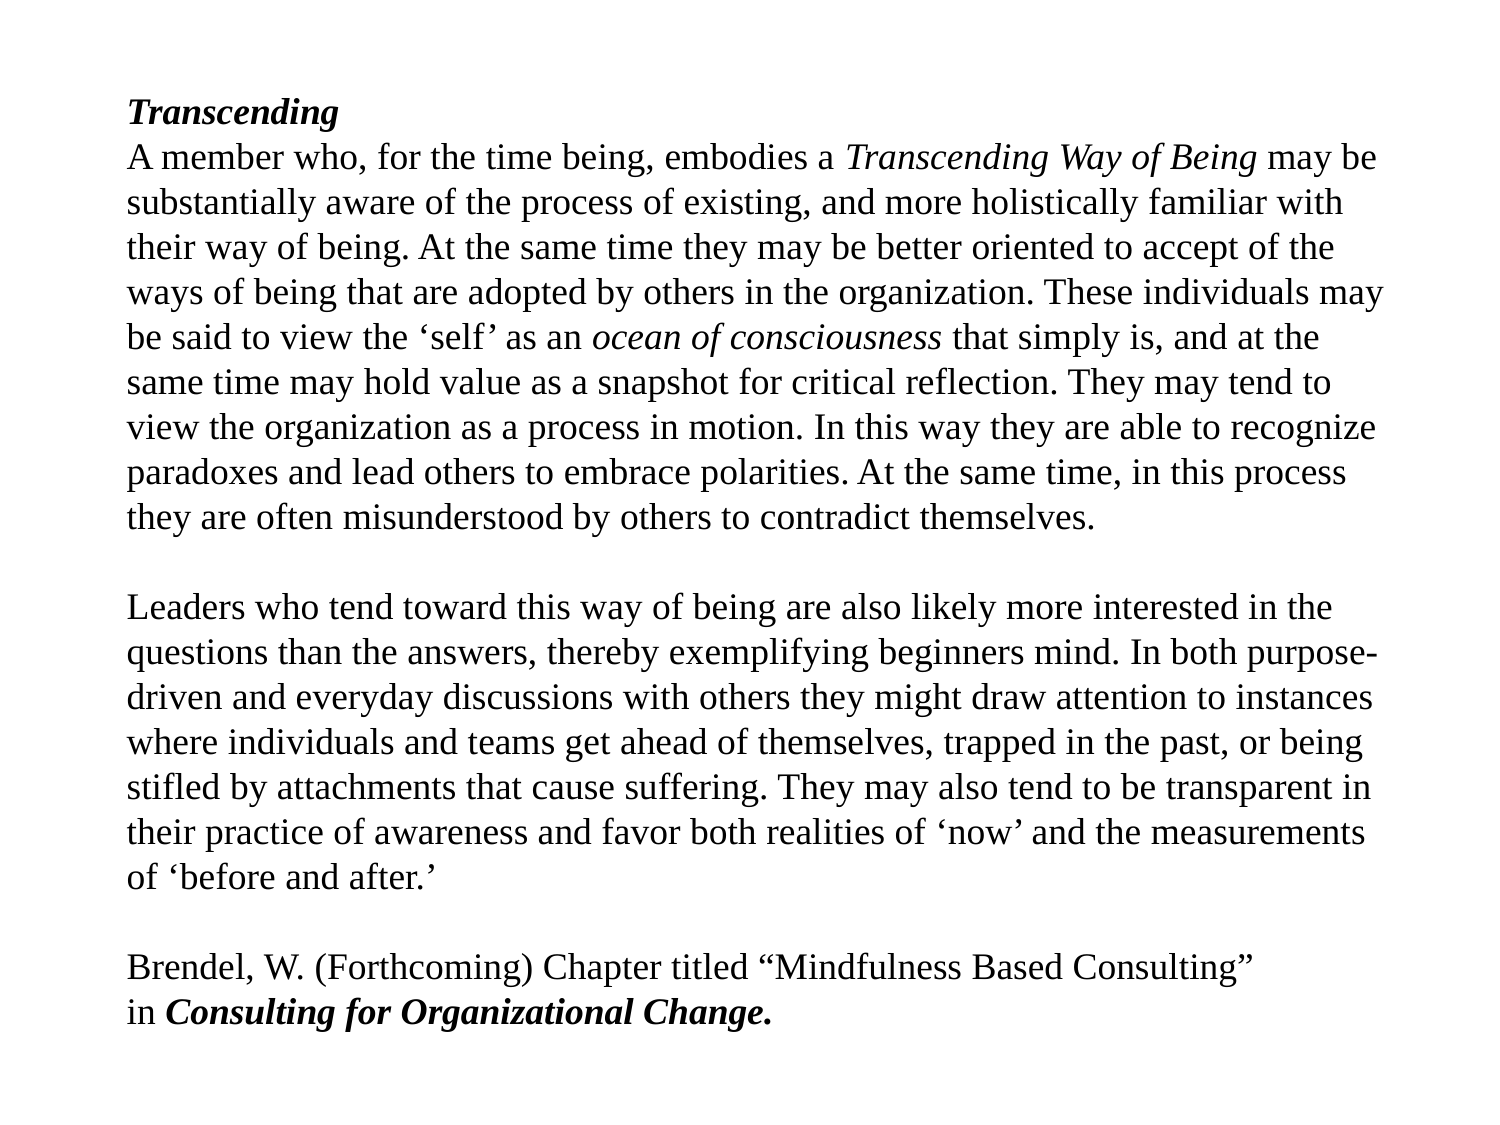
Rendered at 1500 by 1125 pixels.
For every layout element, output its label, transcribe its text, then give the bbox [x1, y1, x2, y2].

text_box Transcending A member who, for the time being, embodies a Transcending Way of Being may be substantially aware of the process of existing, and more holistically familiar with their way of being. At the same time they may be better oriented to accept of the ways of being that are adopted by others in the organization. These individuals may be said to view the ‘self’ as an ocean of consciousness that simply is, and at the same time may hold value as a snapshot for critical reflection. They may tend to view the organization as a process in motion. In this way they are able to recognize paradoxes and lead others to embrace polarities. At the same time, in this process they are often misunderstood by others to contradict themselves. Leaders who tend toward this way of being are also likely more interested in the questions than the answers, thereby exemplifying beginners mind. In both purpose-driven and everyday discussions with others they might draw attention to instances where individuals and teams get ahead of themselves, trapped in the past, or being stifled by attachments that cause suffering. They may also tend to be transparent in their practice of awareness and favor both realities of ‘now’ and the measurements of ‘before and after.’ Brendel, W. (Forthcoming) Chapter titled “Mindfulness Based Consulting” in Consulting for Organizational Change. [111, 79, 1422, 1085]
